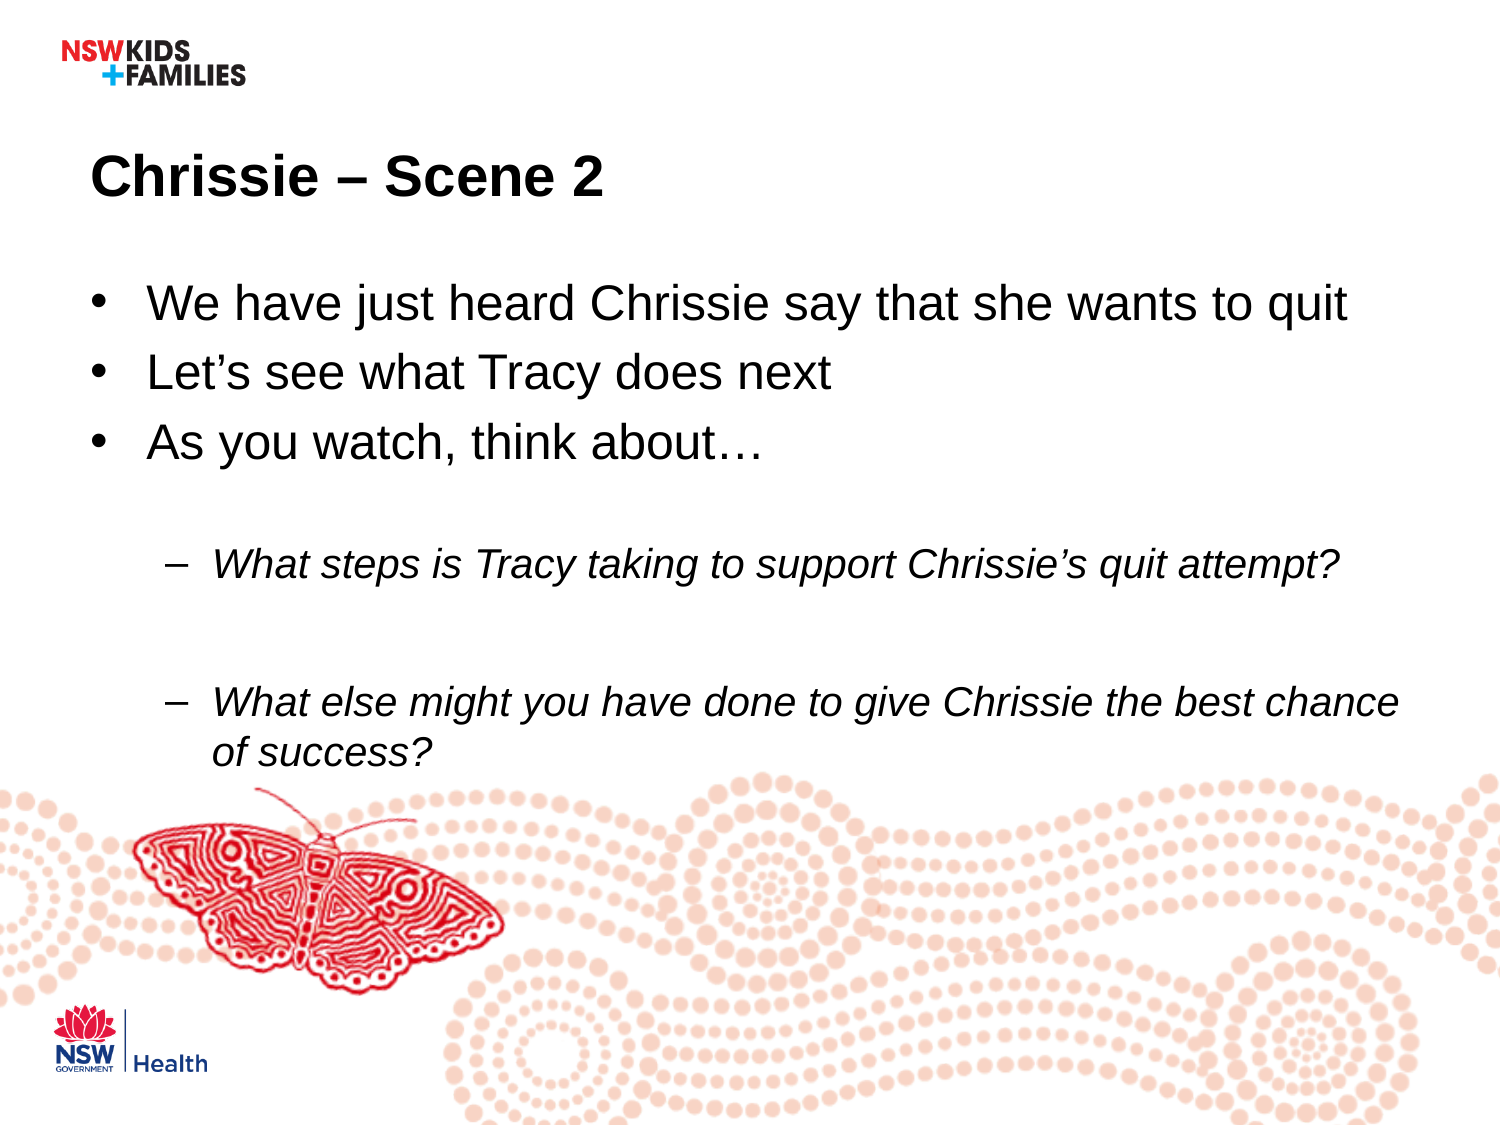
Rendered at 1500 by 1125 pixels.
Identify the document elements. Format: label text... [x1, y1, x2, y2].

list We have just heard Chrissie say that she wants to quit Let’s see what Tracy does next As you watch, think about… What steps is Tracy taking to support Chrissie’s quit attempt? What else might you have done to give Chrissie the best chance of success? [75, 262, 1425, 1005]
picture [0, 220, 1500, 1125]
picture [41, 19, 266, 106]
title Chrissie – Scene 2 [75, 79, 1425, 262]
